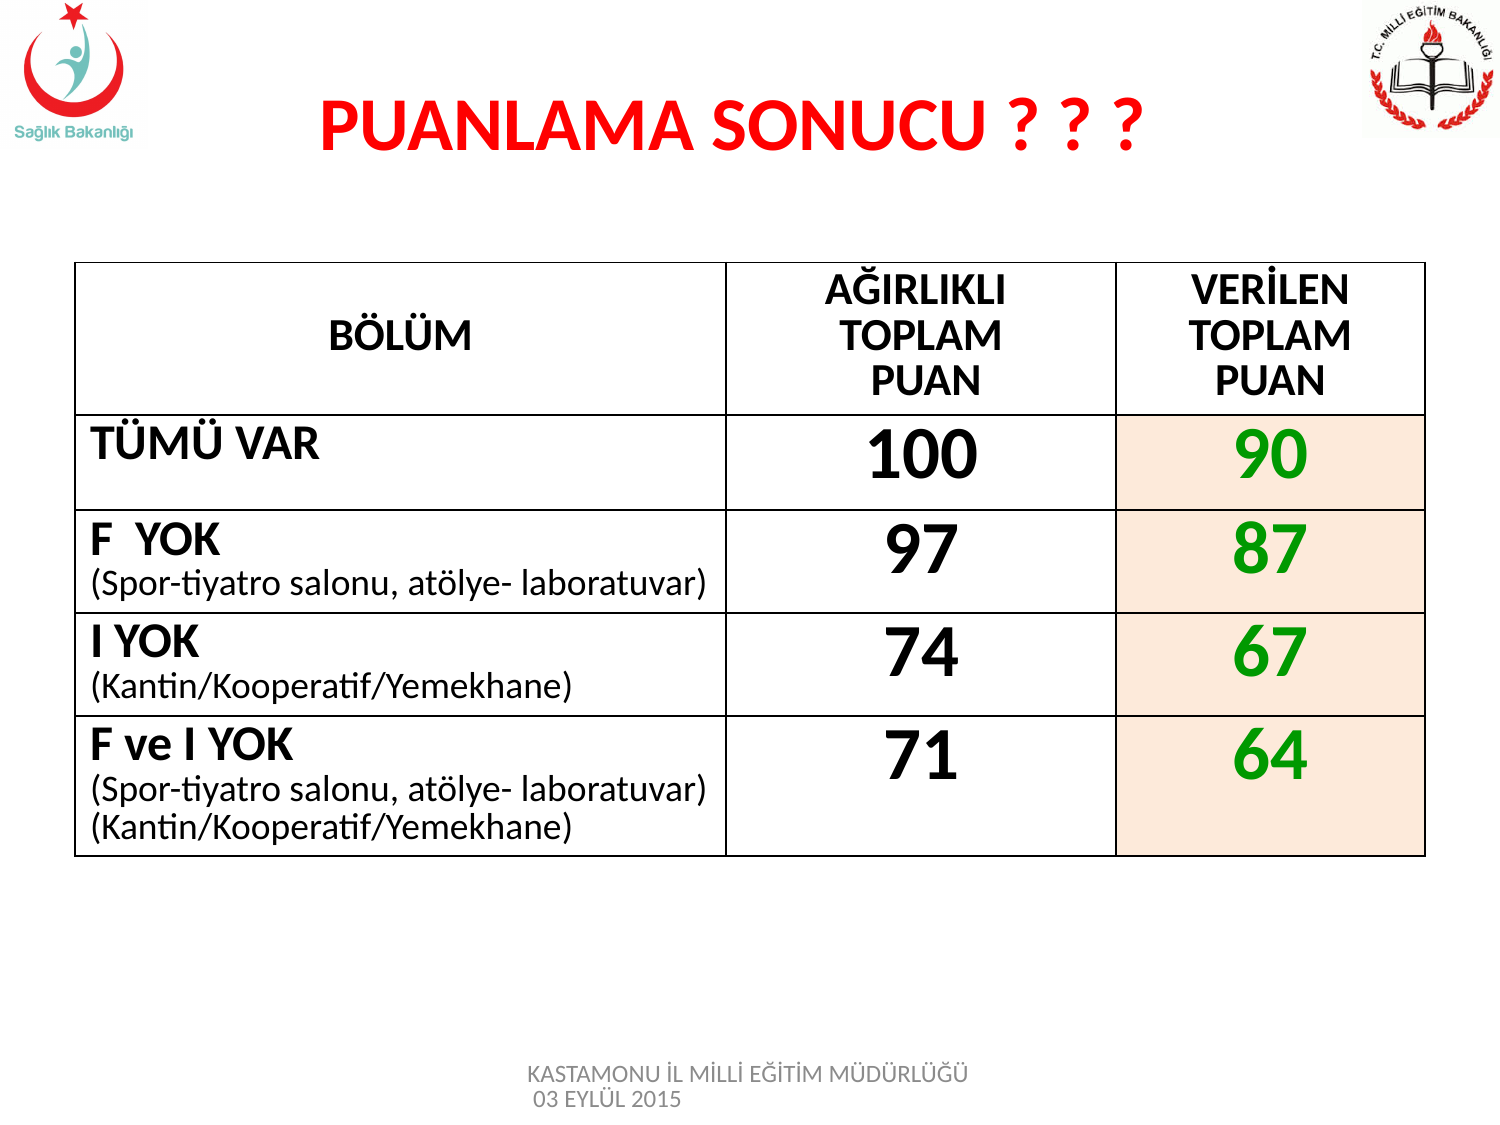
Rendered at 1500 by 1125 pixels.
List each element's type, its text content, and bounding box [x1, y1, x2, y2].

picture [1362, 0, 1500, 138]
table_cell F ve I YOK (Spor-tiyatro salonu, atölye- laboratuvar) (Kantin/Kooperatif/Yemekhane) [76, 717, 725, 855]
table_cell I YOK (Kantin/Kooperatif/Yemekhane) [76, 614, 725, 715]
footer KASTAMONU İL MİLLİ EĞİTİM MÜDÜRLÜĞÜ 03 EYLÜL 2015 [512, 1042, 988, 1103]
table_cell 87 [1117, 511, 1424, 612]
table_cell 97 [727, 511, 1115, 612]
table_header AĞIRLIKLI TOPLAM PUAN [727, 263, 1115, 414]
table_cell 64 [1117, 717, 1424, 855]
table_cell TÜMÜ VAR [76, 416, 725, 509]
picture [0, 0, 148, 150]
table_cell 100 [727, 416, 1115, 509]
table_cell 67 [1117, 614, 1424, 715]
title PUANLAMA SONUCU ? ? ? [159, 66, 1306, 174]
table_header VERİLEN TOPLAM PUAN [1117, 263, 1424, 414]
table_header BÖLÜM [76, 263, 725, 414]
table_cell 74 [727, 614, 1115, 715]
table_cell 71 [727, 717, 1115, 855]
table_cell F YOK (Spor-tiyatro salonu, atölye- laboratuvar) [76, 511, 725, 612]
table_cell 90 [1117, 416, 1424, 509]
